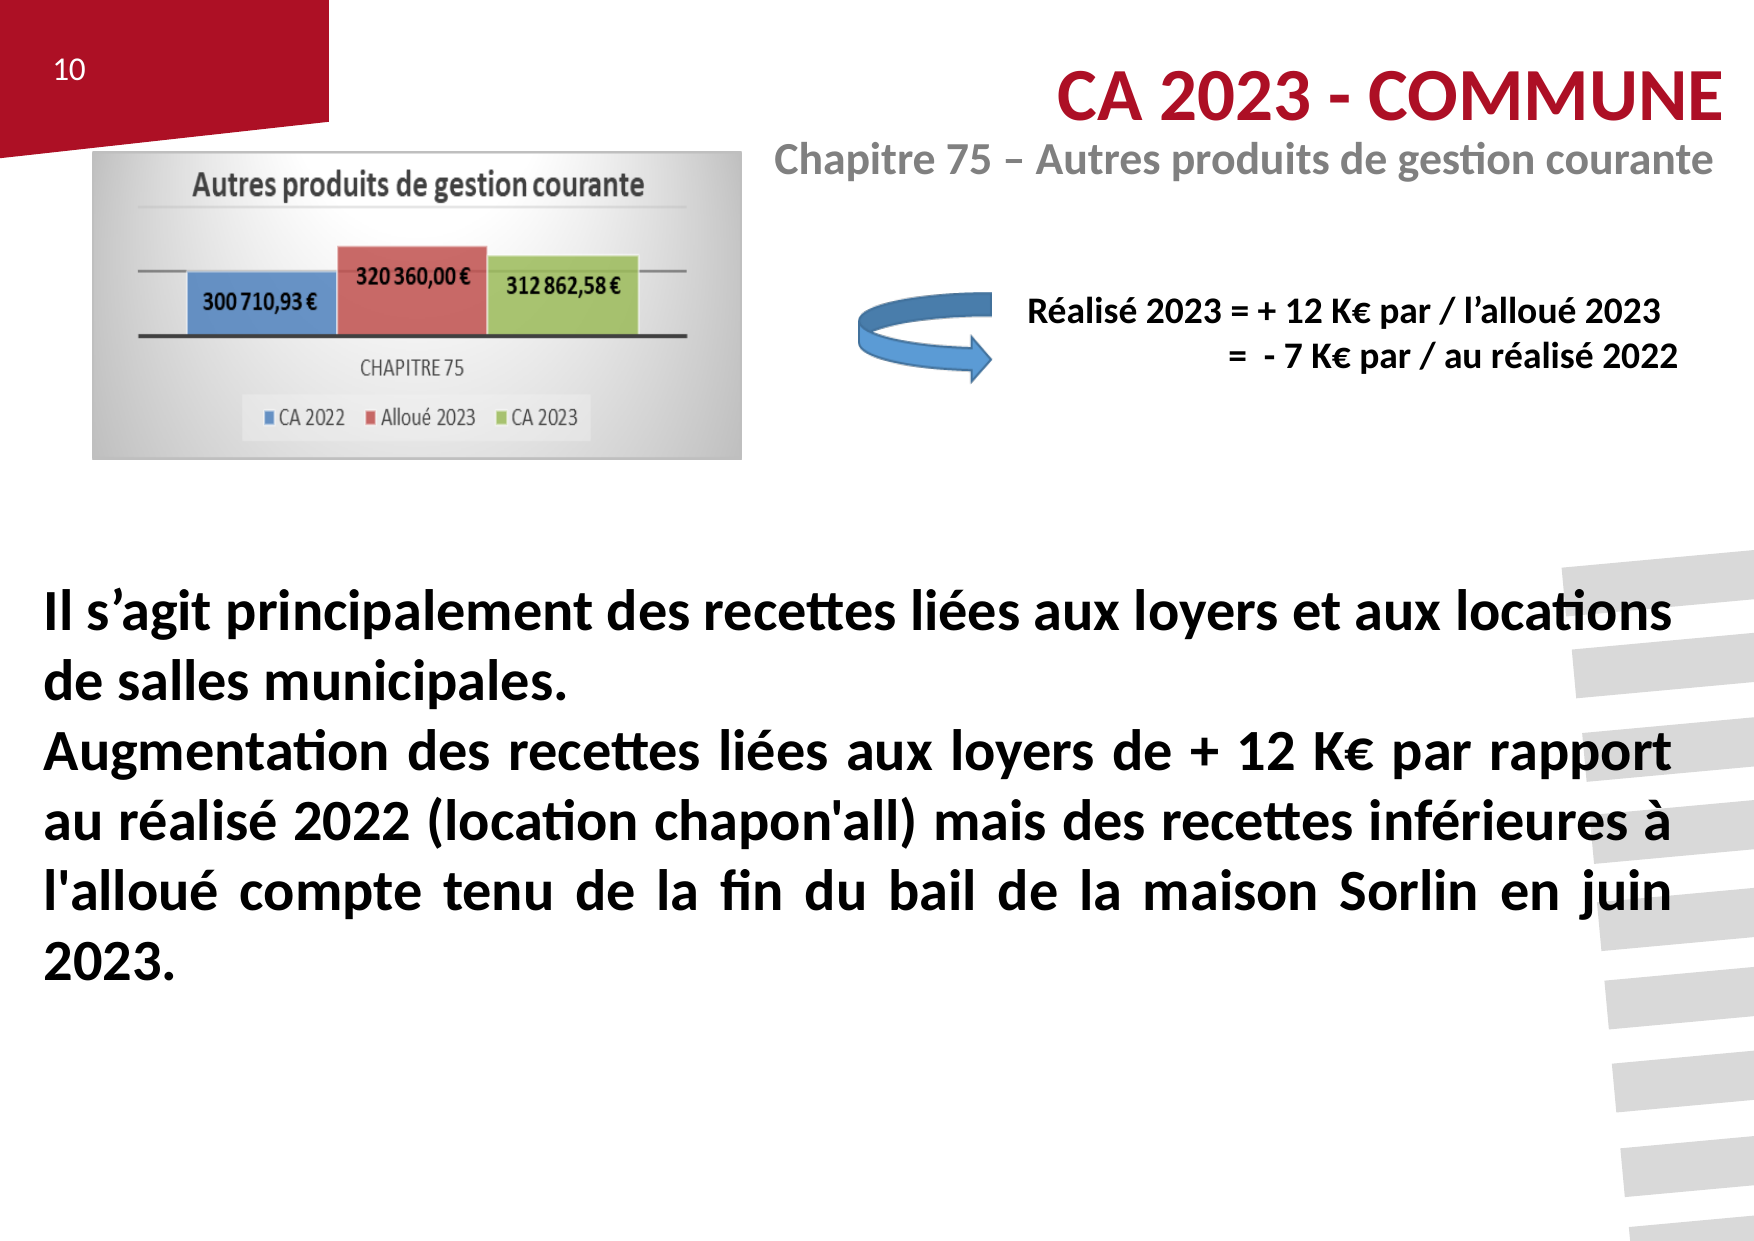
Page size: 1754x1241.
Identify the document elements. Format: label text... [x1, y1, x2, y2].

text_box Réalisé 2023 = + 12 K€ par / l’alloué 2023 = - 7 K€ par / au réalisé 2022 [1012, 278, 1754, 384]
list Chapitre 75 – Autres produits de gestion courante [636, 127, 1740, 192]
text_box Il s’agit principalement des recettes liées aux loyers et aux locations de salles municipales. Augmentation des recettes liées aux loyers de + 12 K€ par rapport au réalisé 2022 (location chapon'all) mais des recettes inférieures à l'alloué compte tenu de la fin du bail de la maison Sorlin en juin 2023. [28, 564, 1689, 1000]
picture [858, 292, 993, 385]
picture [92, 151, 742, 461]
list CA 2023 - COMMUNE [485, 48, 1740, 126]
